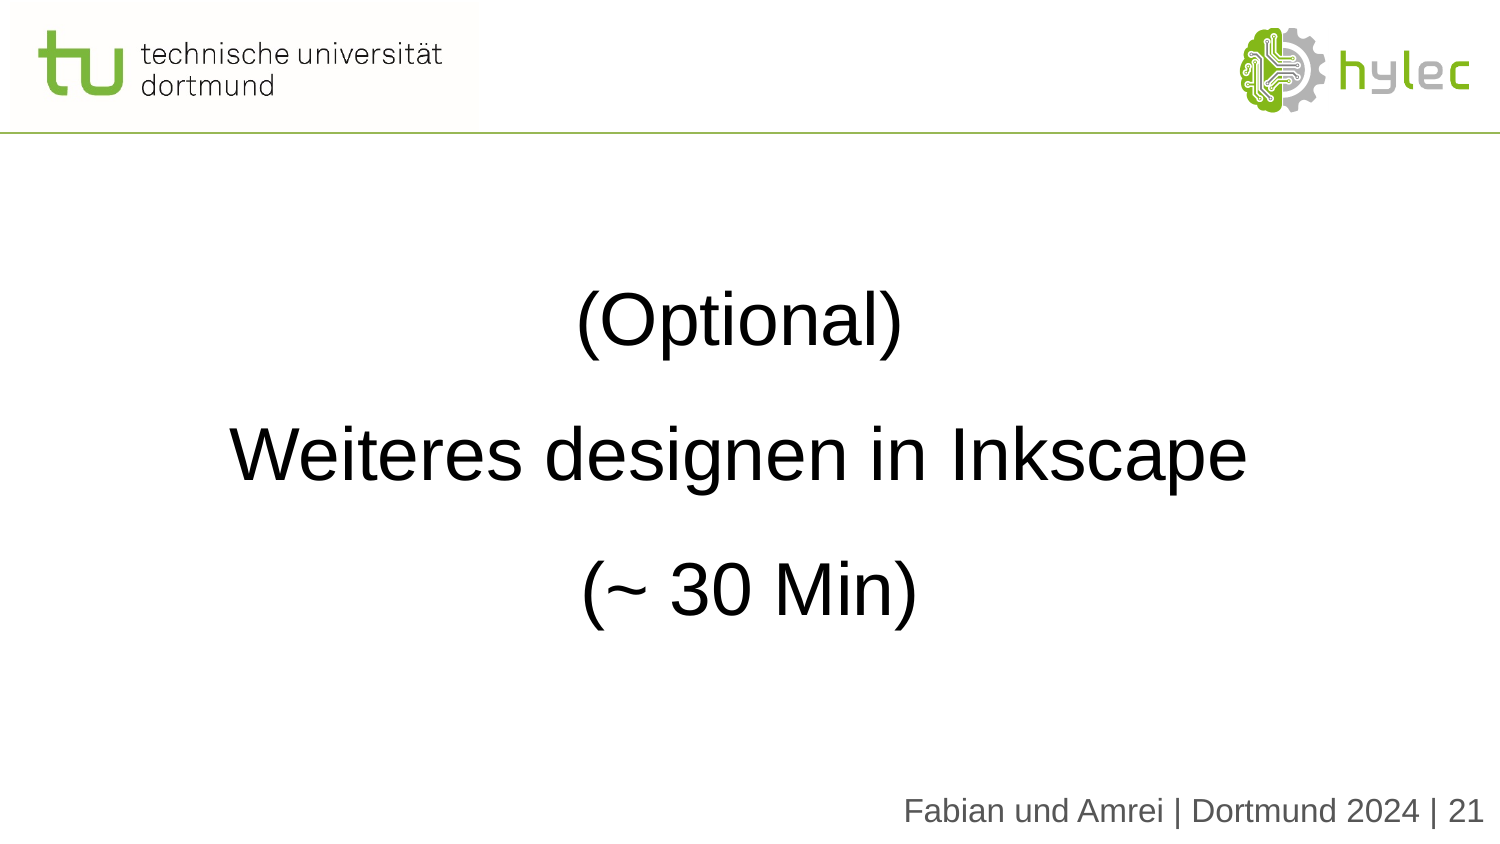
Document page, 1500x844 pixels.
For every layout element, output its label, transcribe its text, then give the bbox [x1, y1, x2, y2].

list (Optional) Weiteres designen in Inkscape (~ 30 Min) [41, 221, 1459, 635]
picture [1236, 28, 1329, 114]
picture [1340, 44, 1469, 94]
picture [10, 2, 479, 132]
